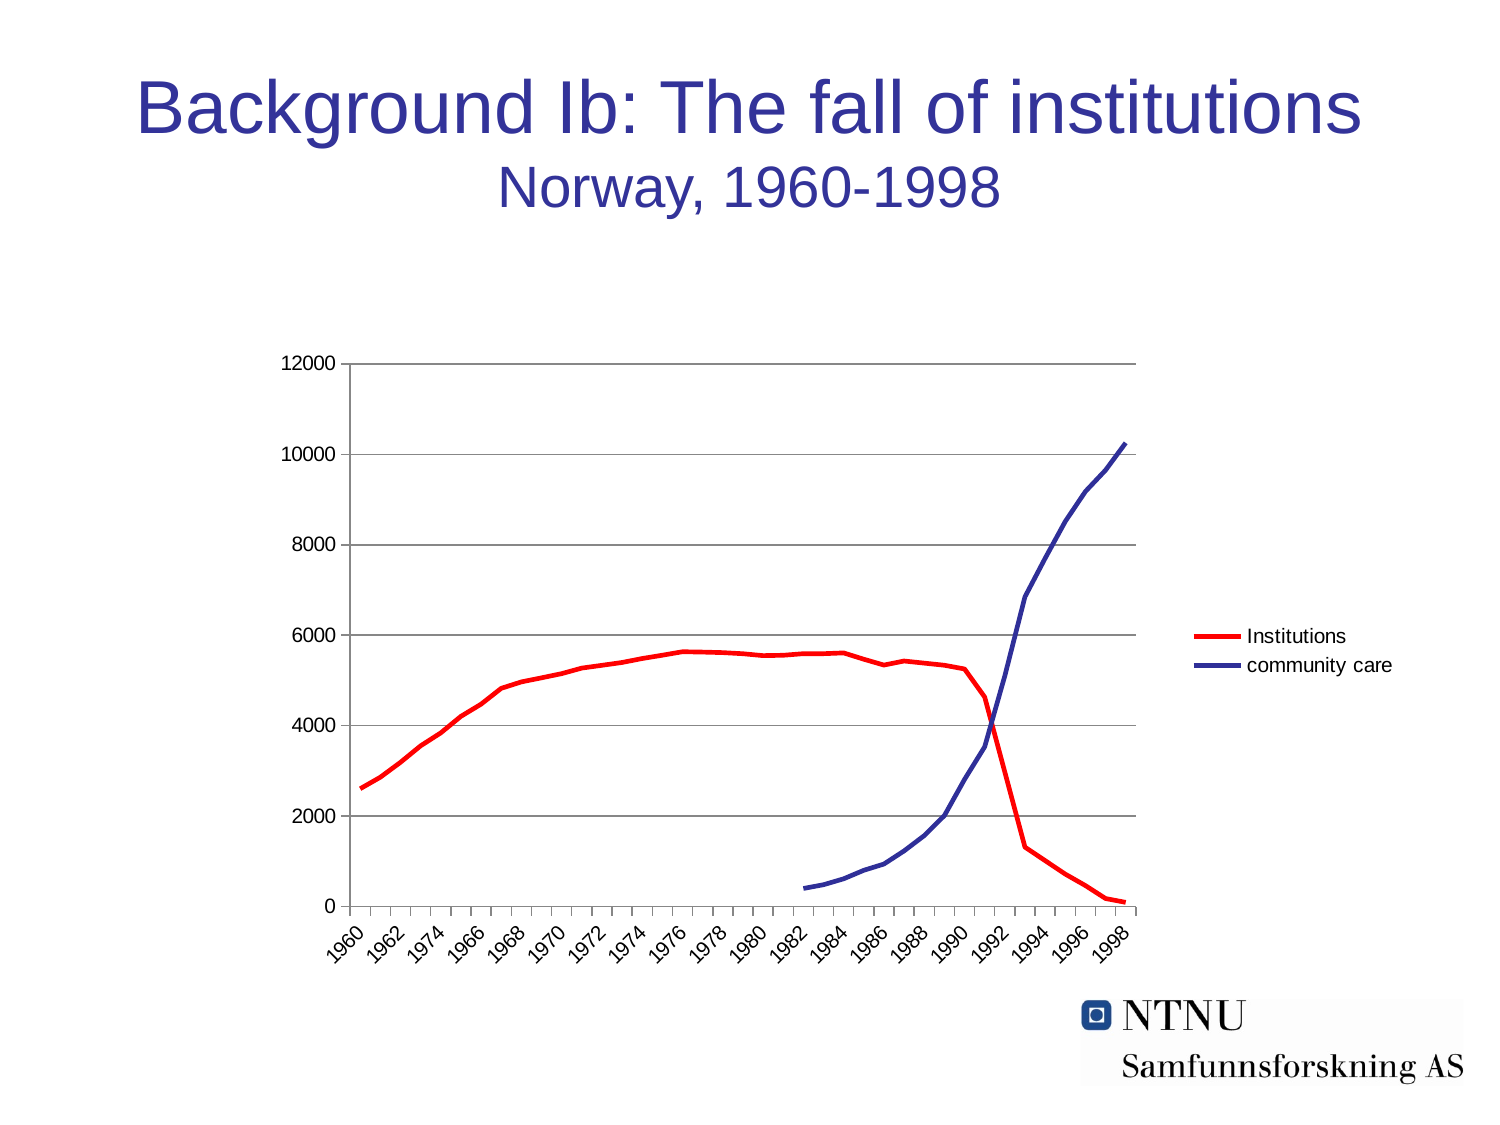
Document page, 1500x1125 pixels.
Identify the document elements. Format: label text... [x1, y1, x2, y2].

chart [250, 326, 1412, 977]
picture [1080, 999, 1464, 1086]
title Background Ib: The fall of institutions Norway, 1960-1998 [75, 45, 1425, 233]
